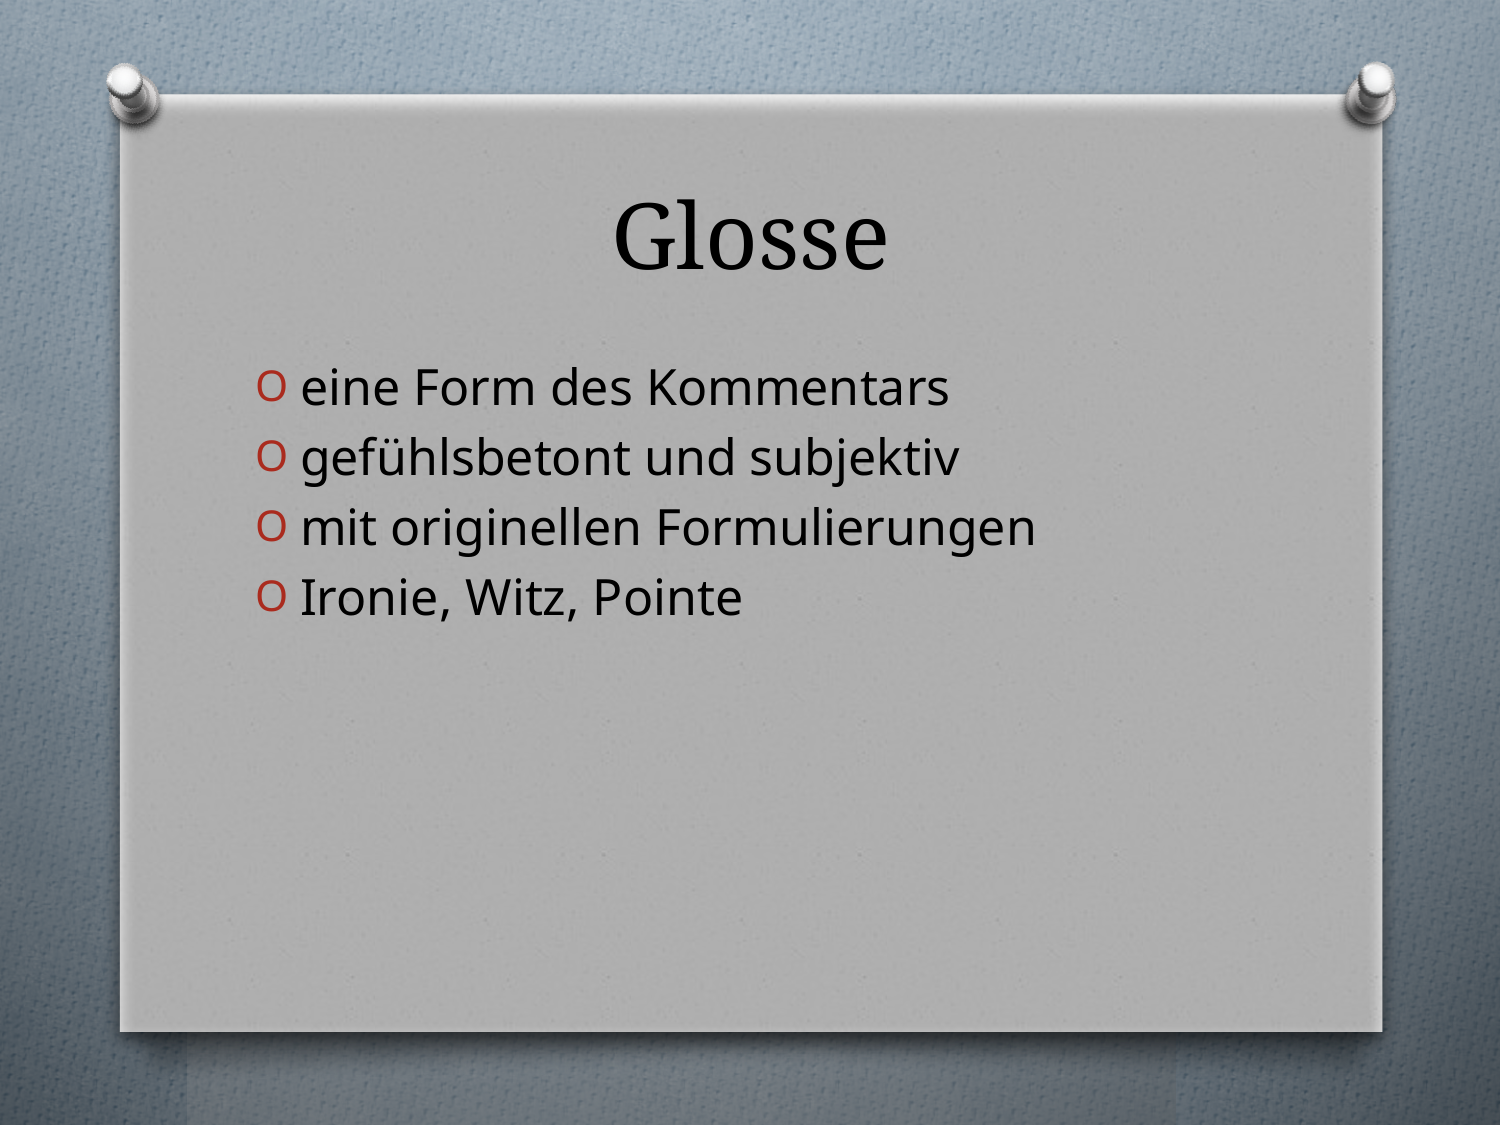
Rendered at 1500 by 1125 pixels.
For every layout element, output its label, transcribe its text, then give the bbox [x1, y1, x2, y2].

picture [1317, 35, 1439, 156]
title Glosse [179, 134, 1323, 332]
picture [75, 29, 198, 153]
list eine Form des Kommentars gefühlsbetont und subjektiv mit originellen Formulierungen Ironie, Witz, Pointe [240, 347, 1257, 939]
